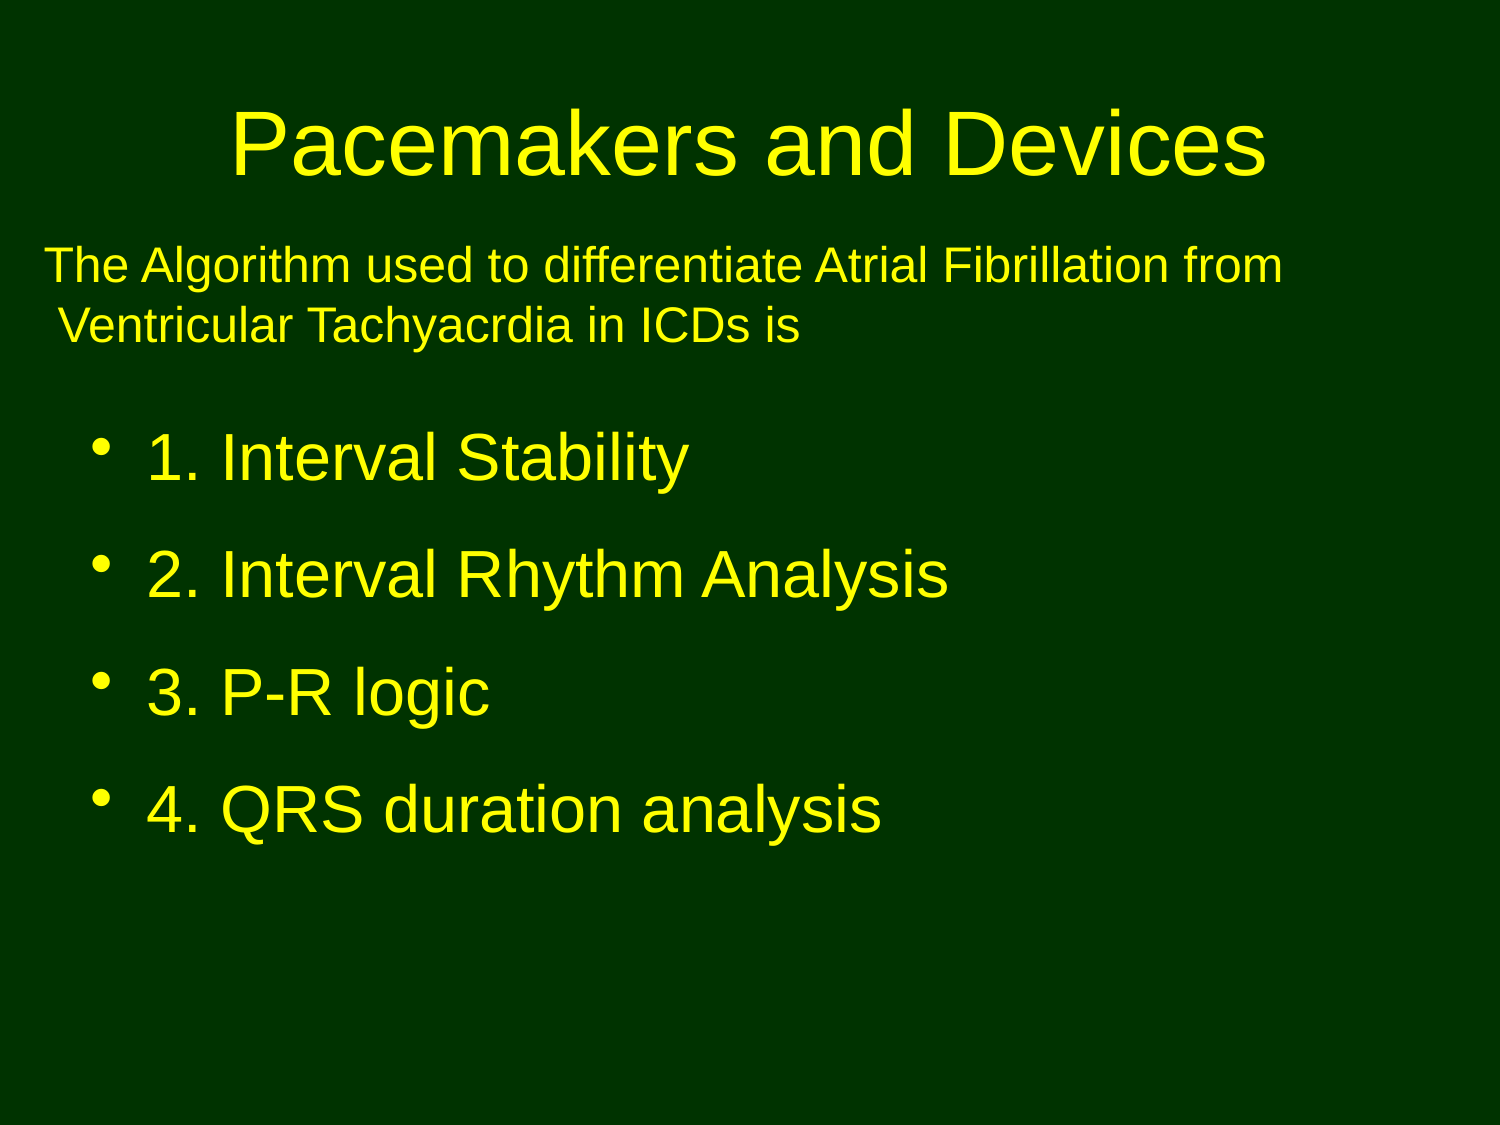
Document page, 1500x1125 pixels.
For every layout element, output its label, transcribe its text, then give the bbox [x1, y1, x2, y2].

text_box The Algorithm used to differentiate Atrial Fibrillation from Ventricular Tachyacrdia in ICDs is [28, 224, 1300, 360]
list 1. Interval Stability 2. Interval Rhythm Analysis 3. P-R logic 4. QRS duration analysis [74, 382, 1426, 1125]
title Pacemakers and Devices [74, 44, 1426, 233]
